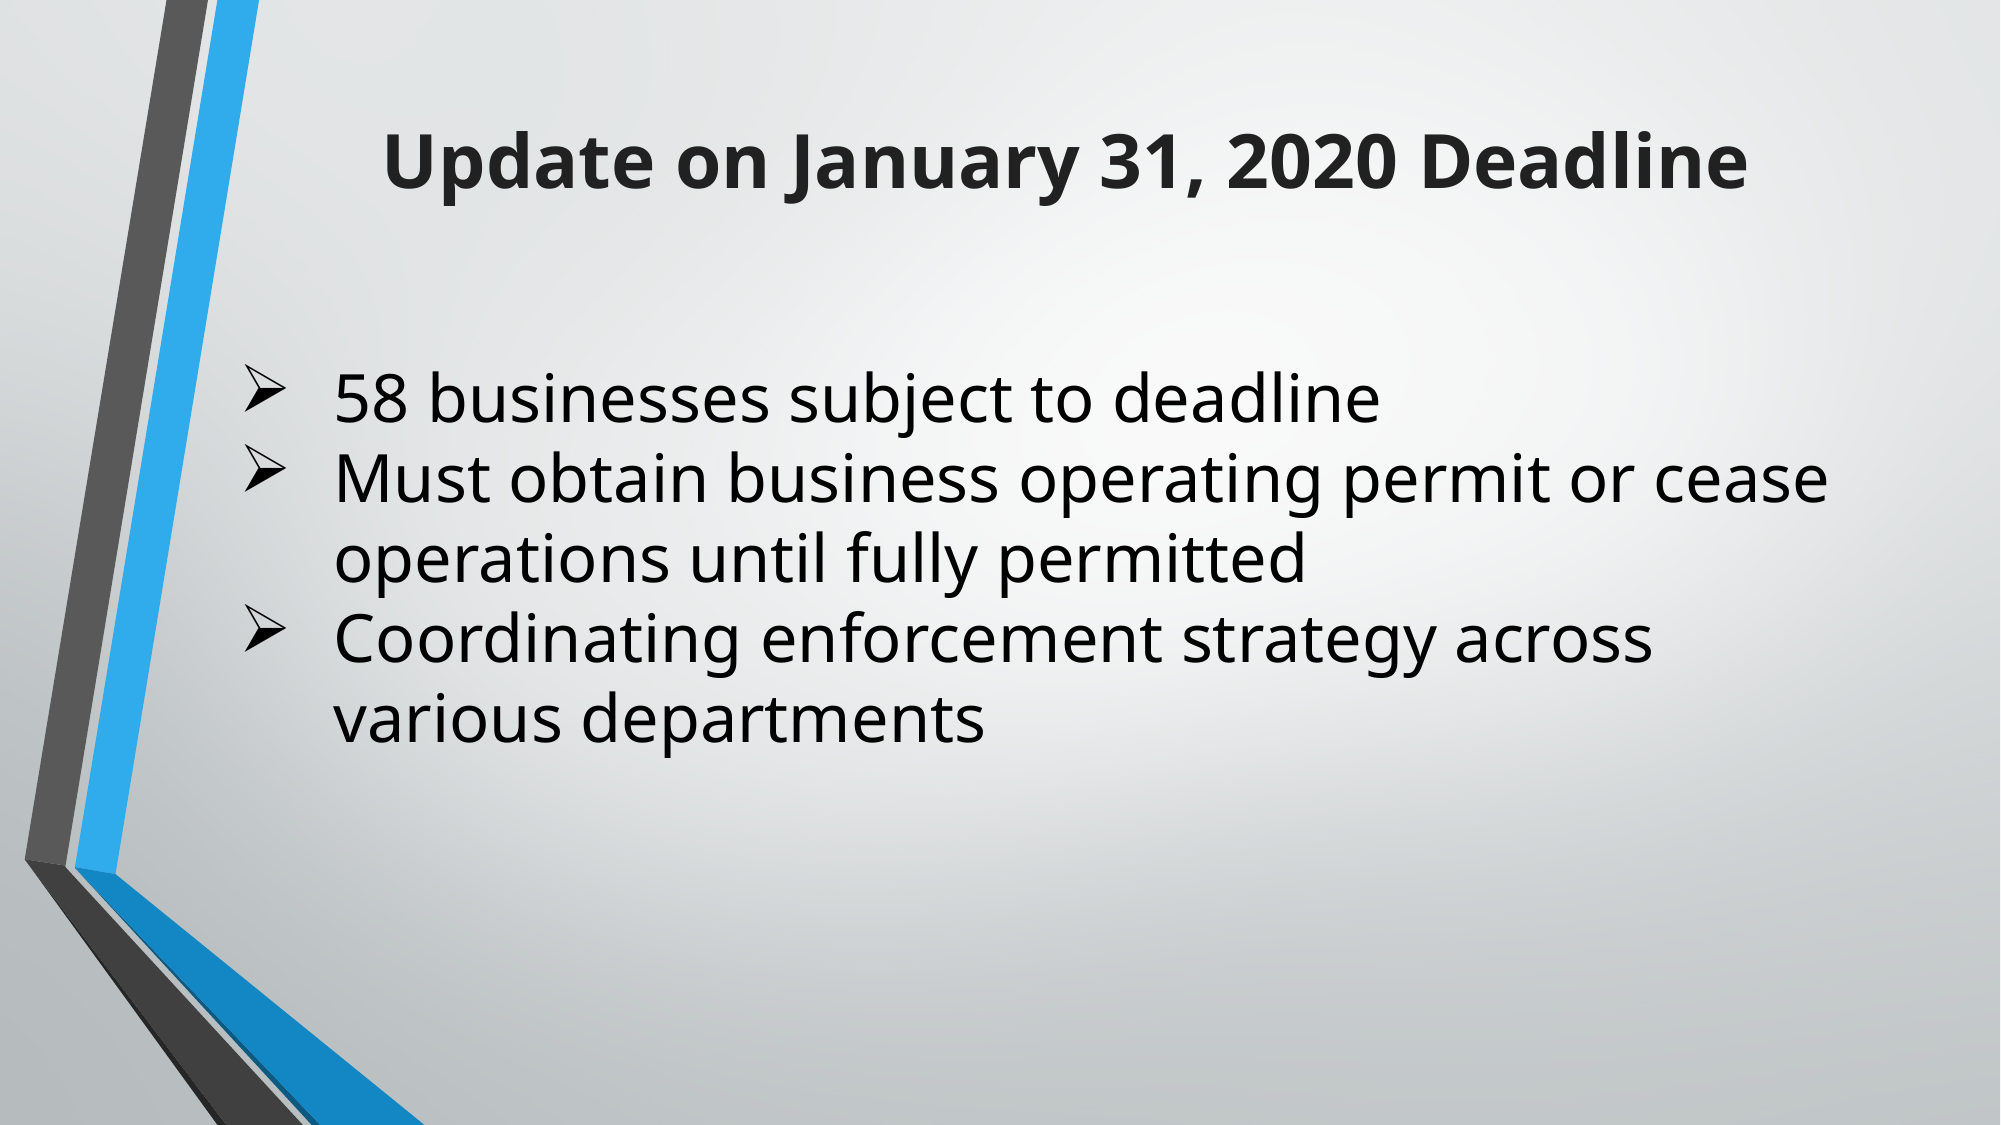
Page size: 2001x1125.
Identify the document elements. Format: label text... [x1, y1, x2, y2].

title Update on January 31, 2020 Deadline [254, 184, 1898, 314]
text_box 58 businesses subject to deadline Must obtain business operating permit or cease operations until fully permitted Coordinating enforcement strategy across various departments [224, 348, 1898, 844]
